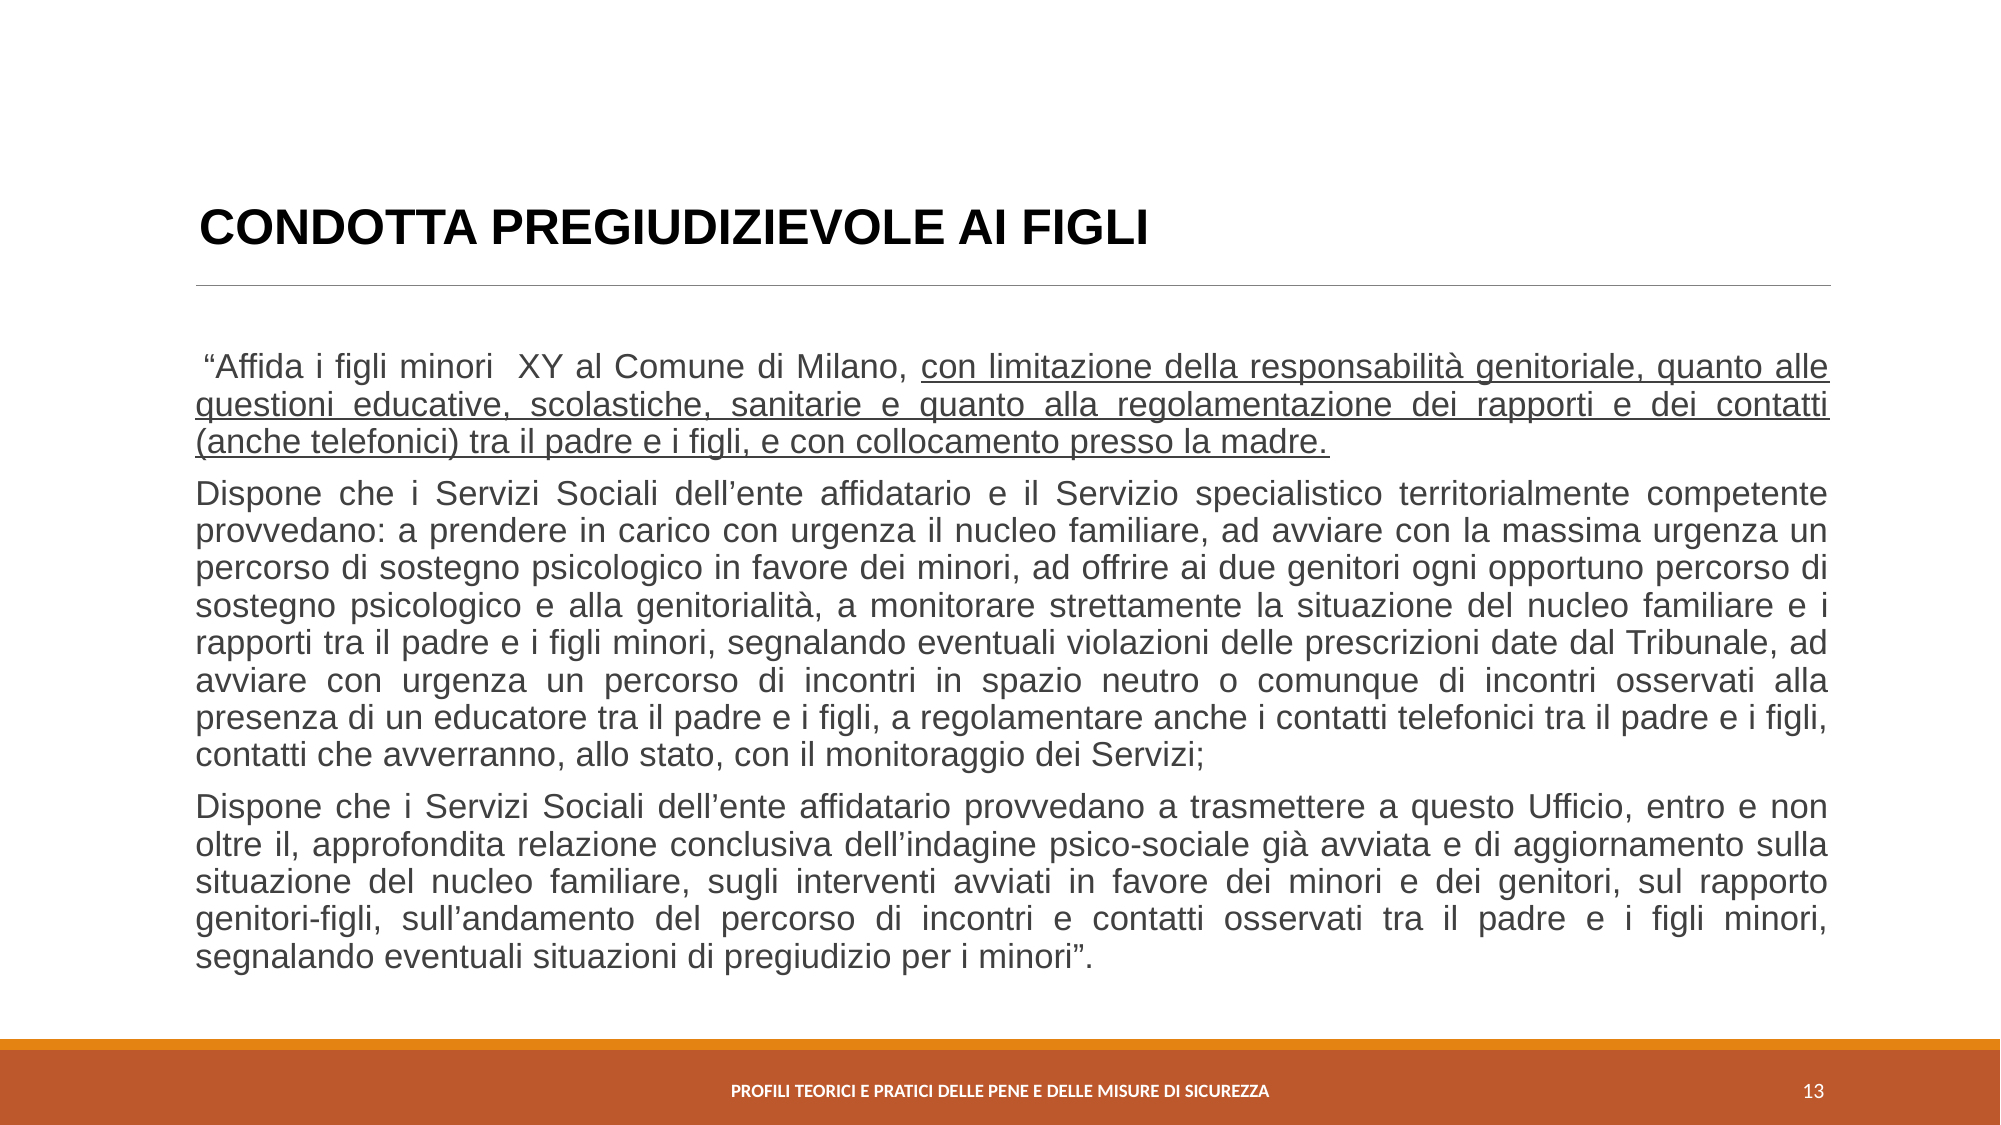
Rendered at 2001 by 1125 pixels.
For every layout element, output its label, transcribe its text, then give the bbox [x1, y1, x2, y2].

list “Affida i figli minori XY al Comune di Milano, con limitazione della responsabilità genitoriale, quanto alle questioni educative, scolastiche, sanitarie e quanto alla regolamentazione dei rapporti e dei contatti (anche telefonici) tra il padre e i figli, e con collocamento presso la madre. Dispone che i Servizi Sociali dell’ente affidatario e il Servizio specialistico territorialmente competente provvedano: a prendere in carico con urgenza il nucleo familiare, ad avviare con la massima urgenza un percorso di sostegno psicologico in favore dei minori, ad offrire ai due genitori ogni opportuno percorso di sostegno psicologico e alla genitorialità, a monitorare strettamente la situazione del nucleo familiare e i rapporti tra il padre e i figli minori, segnalando eventuali violazioni delle prescrizioni date dal Tribunale, ad avviare con urgenza un percorso di incontri in spazio neutro o comunque di incontri osservati alla presenza di un educatore tra il padre e i figli, a regolamentare anche i contatti telefonici tra il padre e i figli, contatti che avverranno, allo stato, con il monitoraggio dei Servizi; Dispone che i Servizi Sociali dell’ente affidatario provvedano a trasmettere a questo Ufficio, entro e non oltre il, approfondita relazione conclusiva dell’indagine psico-sociale già avviata e di aggiornamento sulla situazione del nucleo familiare, sugli interventi avviati in favore dei minori e dei genitori, sul rapporto genitori-figli, sull’andamento del percorso di incontri e contatti osservati tra il padre e i figli minori, segnalando eventuali situazioni di pregiudizio per i minori”. [180, 302, 1830, 992]
text_box CONDOTTA PREGIUDIZIEVOLE AI FIGLI [184, 186, 1179, 322]
title [180, 135, 1830, 302]
slide_number 13 [1624, 1059, 1840, 1120]
footer PROFILI TEORICI E PRATICI DELLE PENE E DELLE MISURE DI SICUREZZA [604, 1059, 1396, 1120]
